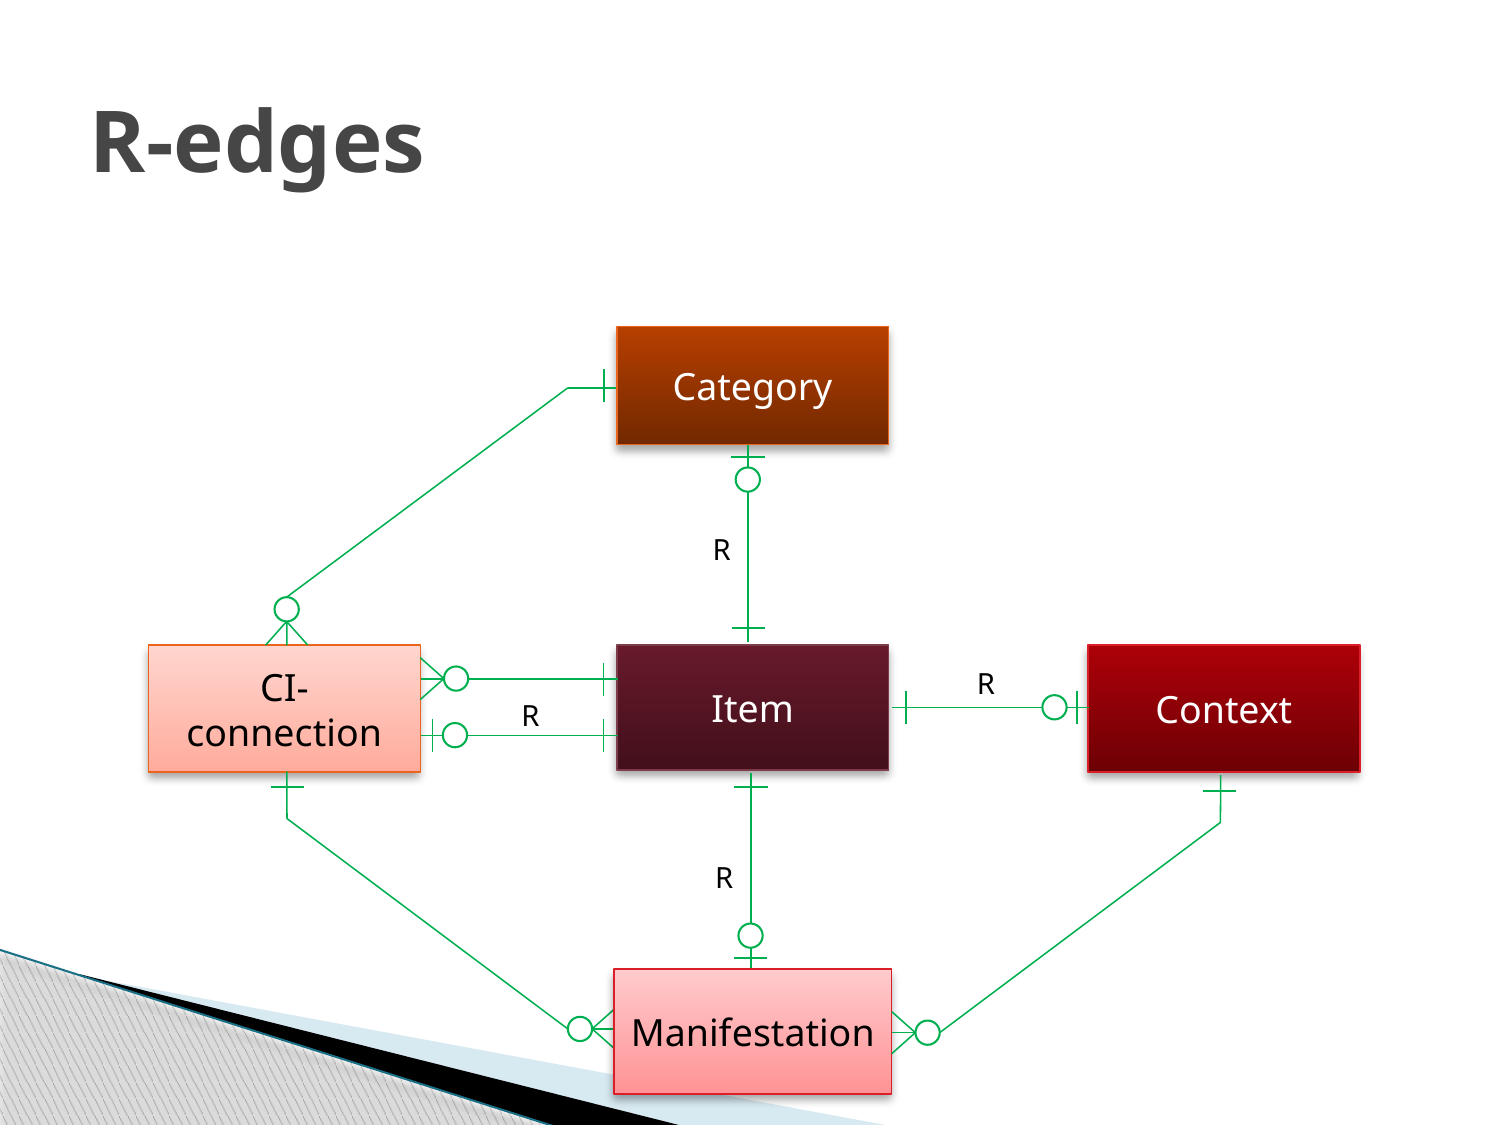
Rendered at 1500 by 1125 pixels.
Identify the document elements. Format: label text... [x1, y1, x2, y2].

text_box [265, 596, 308, 646]
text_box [422, 654, 466, 703]
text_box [731, 456, 765, 492]
text_box Context [1087, 644, 1361, 773]
text_box R [506, 689, 513, 740]
text_box Item [616, 644, 889, 771]
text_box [286, 387, 569, 598]
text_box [733, 772, 768, 971]
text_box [973, 608, 1008, 774]
text_box R [697, 524, 742, 574]
text_box R [700, 851, 728, 902]
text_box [891, 774, 1237, 1054]
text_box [270, 771, 616, 1051]
text_box R [962, 657, 967, 708]
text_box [432, 717, 467, 753]
text_box Category [616, 326, 889, 445]
text_box R [526, 689, 555, 740]
title R-edges [75, 45, 1425, 233]
text_box Manifestation [613, 968, 892, 1095]
text_box CI-connection [148, 644, 421, 773]
